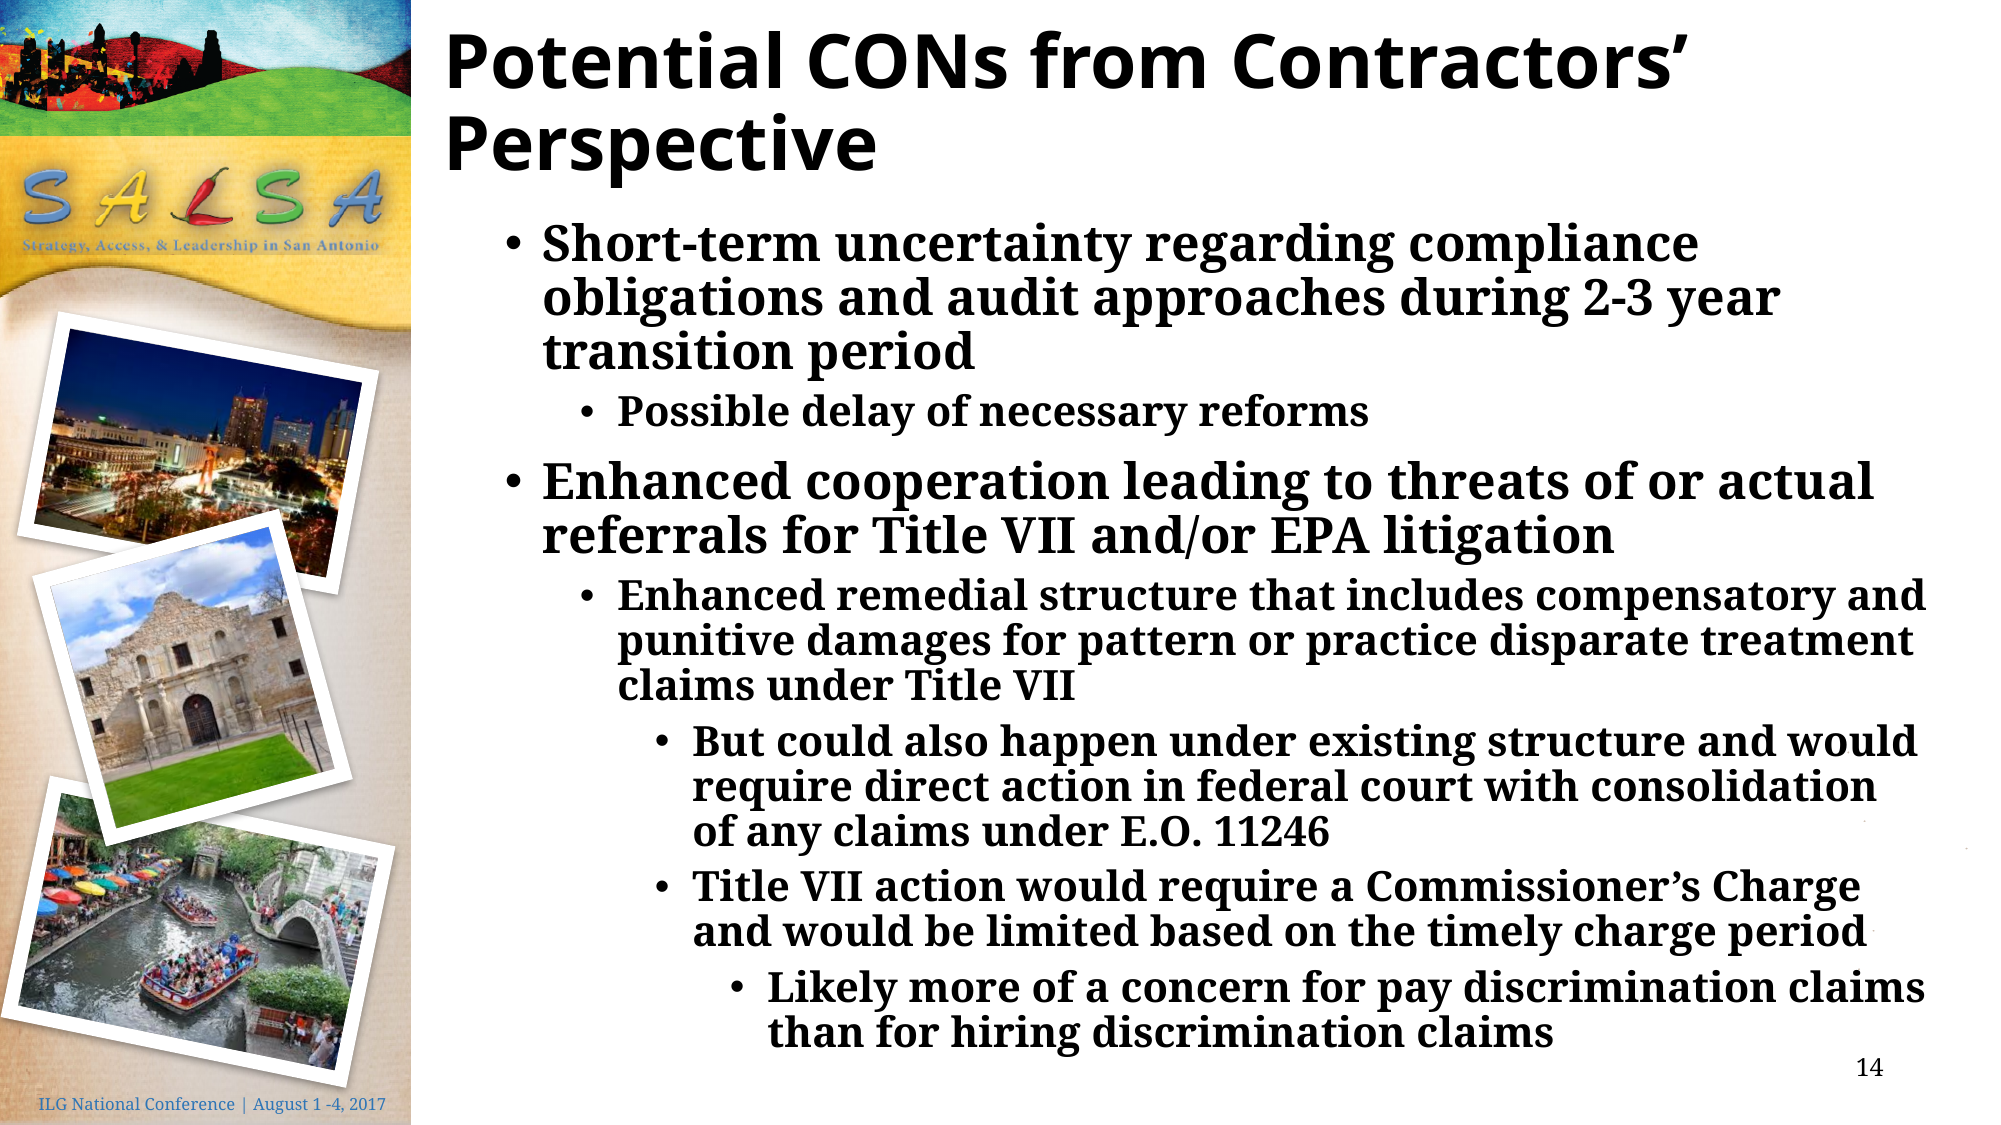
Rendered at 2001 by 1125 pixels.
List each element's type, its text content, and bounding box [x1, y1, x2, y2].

picture [35, 329, 361, 577]
title Potential CONs from Contractors’ Perspective [428, 22, 1899, 188]
picture [51, 528, 334, 828]
list Short-term uncertainty regarding compliance obligations and audit approaches during 2-3 year transition period Possible delay of necessary reforms Enhanced cooperation leading to threats of or actual referrals for Title VII and/or EPA litigation Enhanced remedial structure that includes compensatory and punitive damages for pattern or practice disparate treatment claims under Title VII But could also happen under existing structure and would require direct action in federal court with consolidation of any claims under E.O. 11246 Title VII action would require a Commissioner’s Charge and would be limited based on the timely charge period Likely more of a concern for pay discrimination claims than for hiring discrimination claims [490, 203, 1944, 1013]
picture [19, 794, 377, 1070]
slide_number 14 [1595, 1038, 1899, 1099]
picture [0, 0, 411, 1125]
